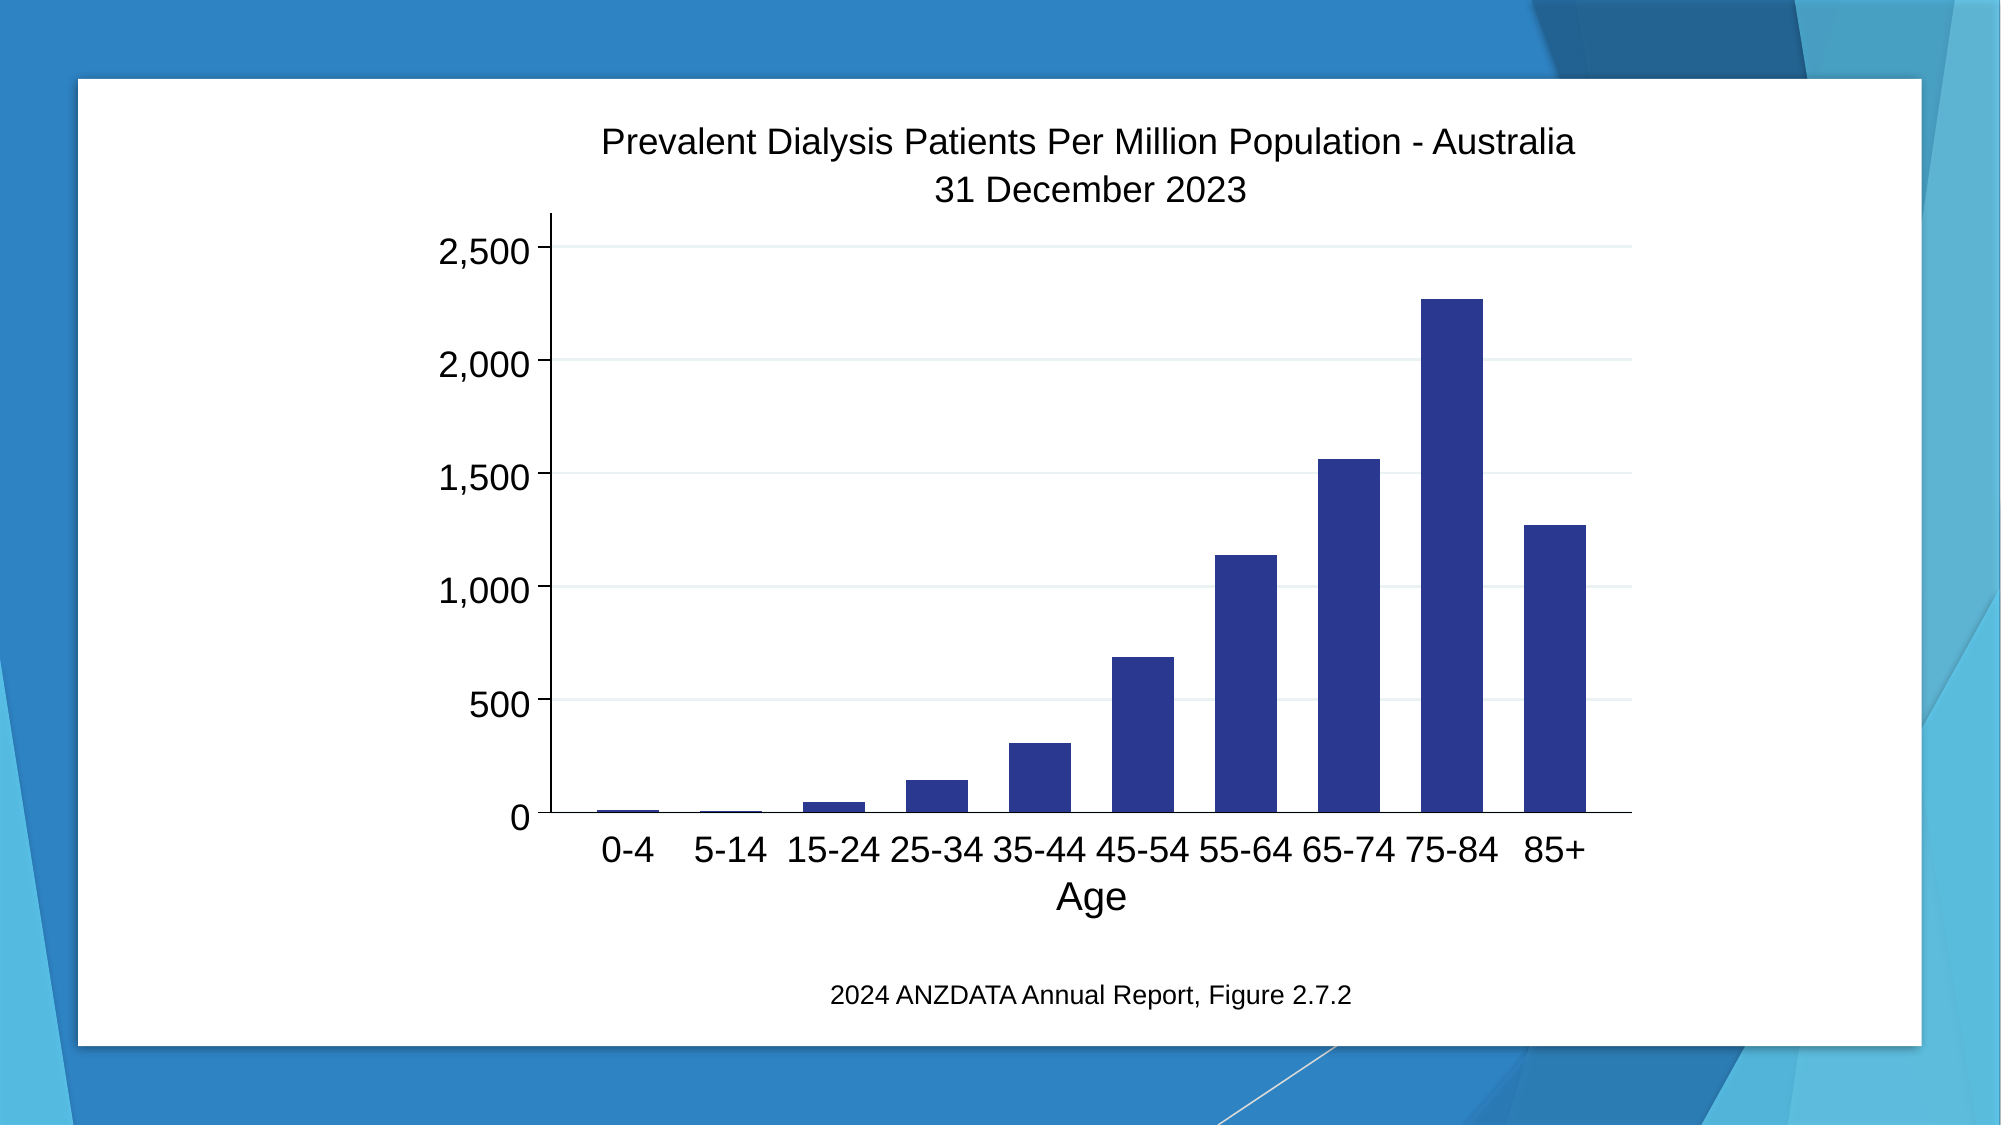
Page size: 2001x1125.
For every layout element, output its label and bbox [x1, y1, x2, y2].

text_box [0, 0, 2000, 1125]
picture [338, 81, 1666, 1047]
